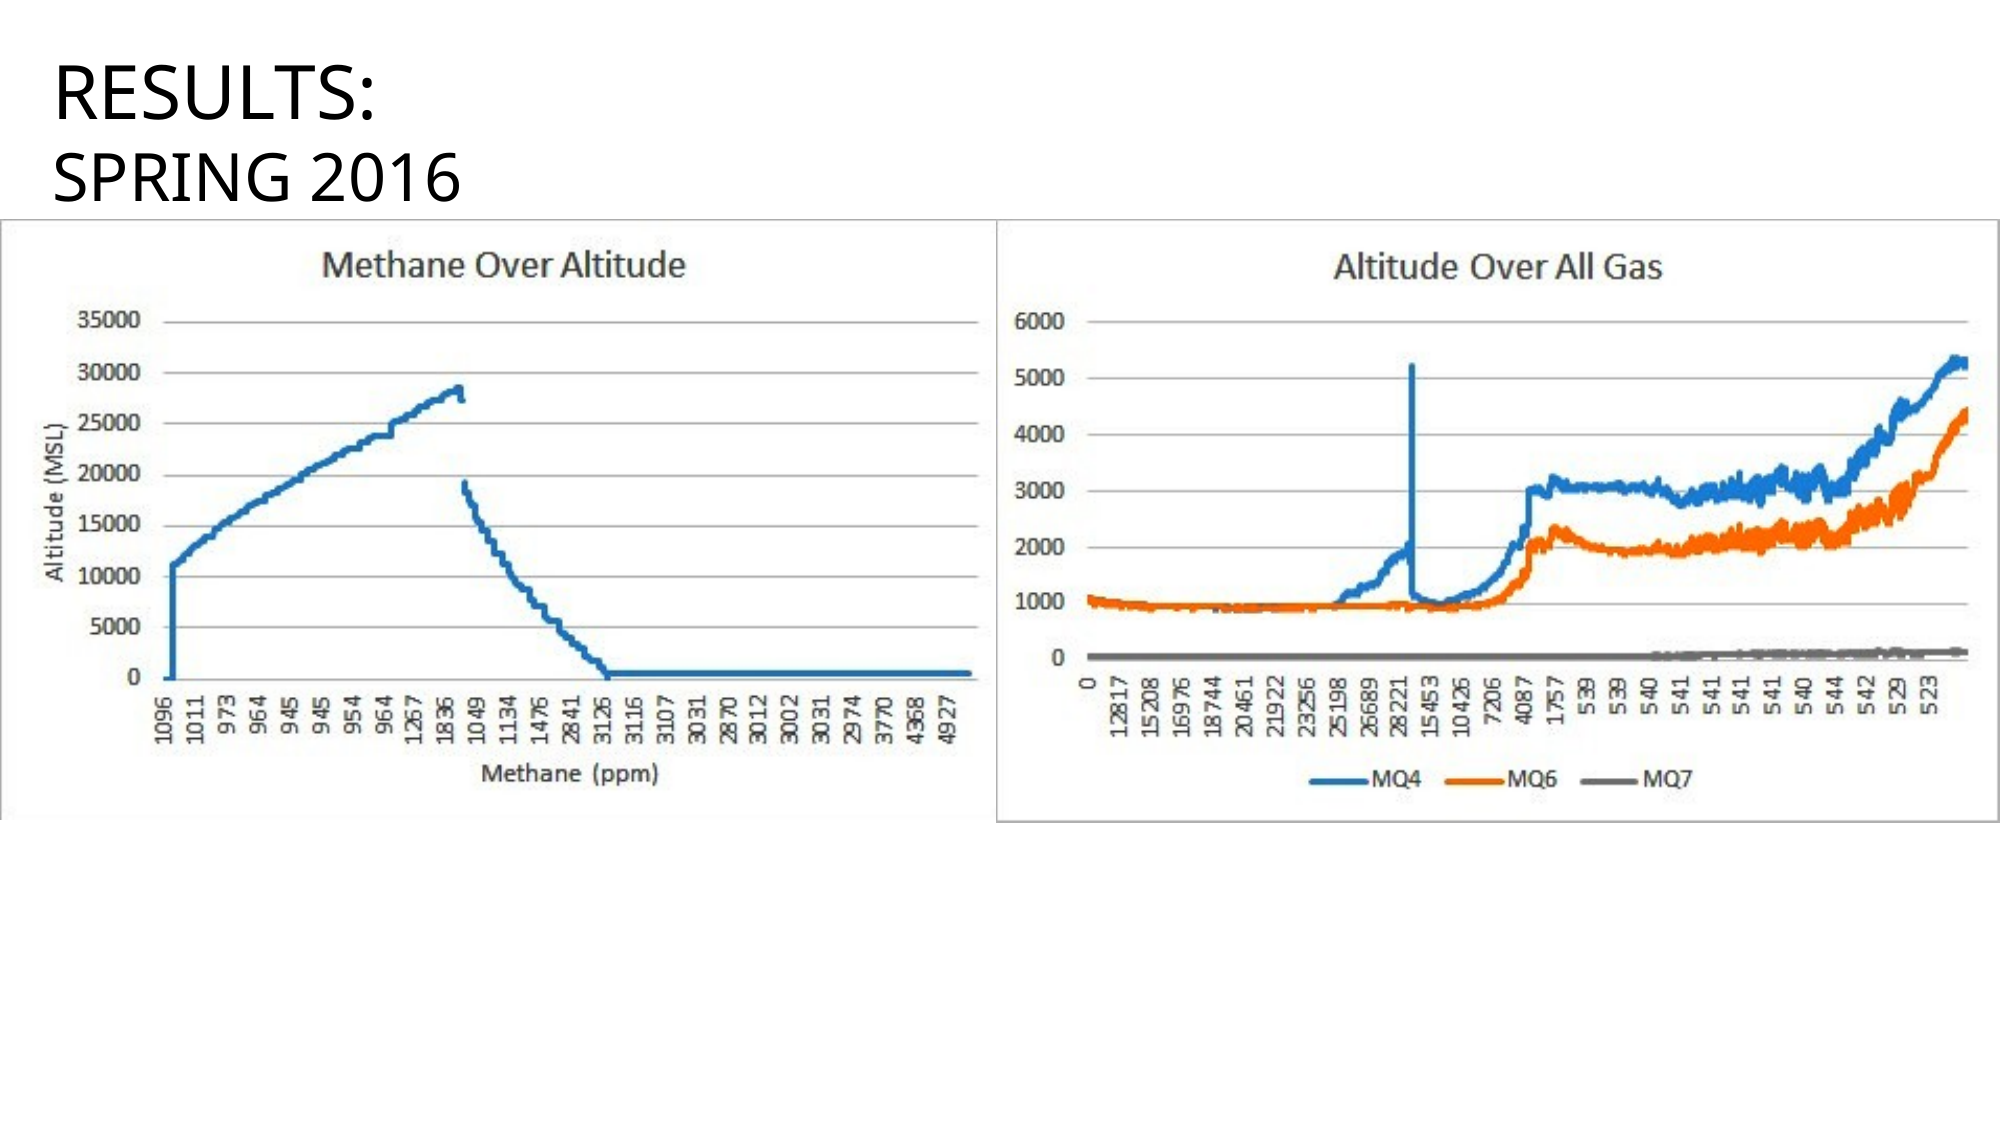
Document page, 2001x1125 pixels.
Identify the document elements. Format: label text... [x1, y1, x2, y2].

picture [0, 219, 2000, 823]
text_box RESULTS: SPRING 2016 [37, 36, 650, 218]
